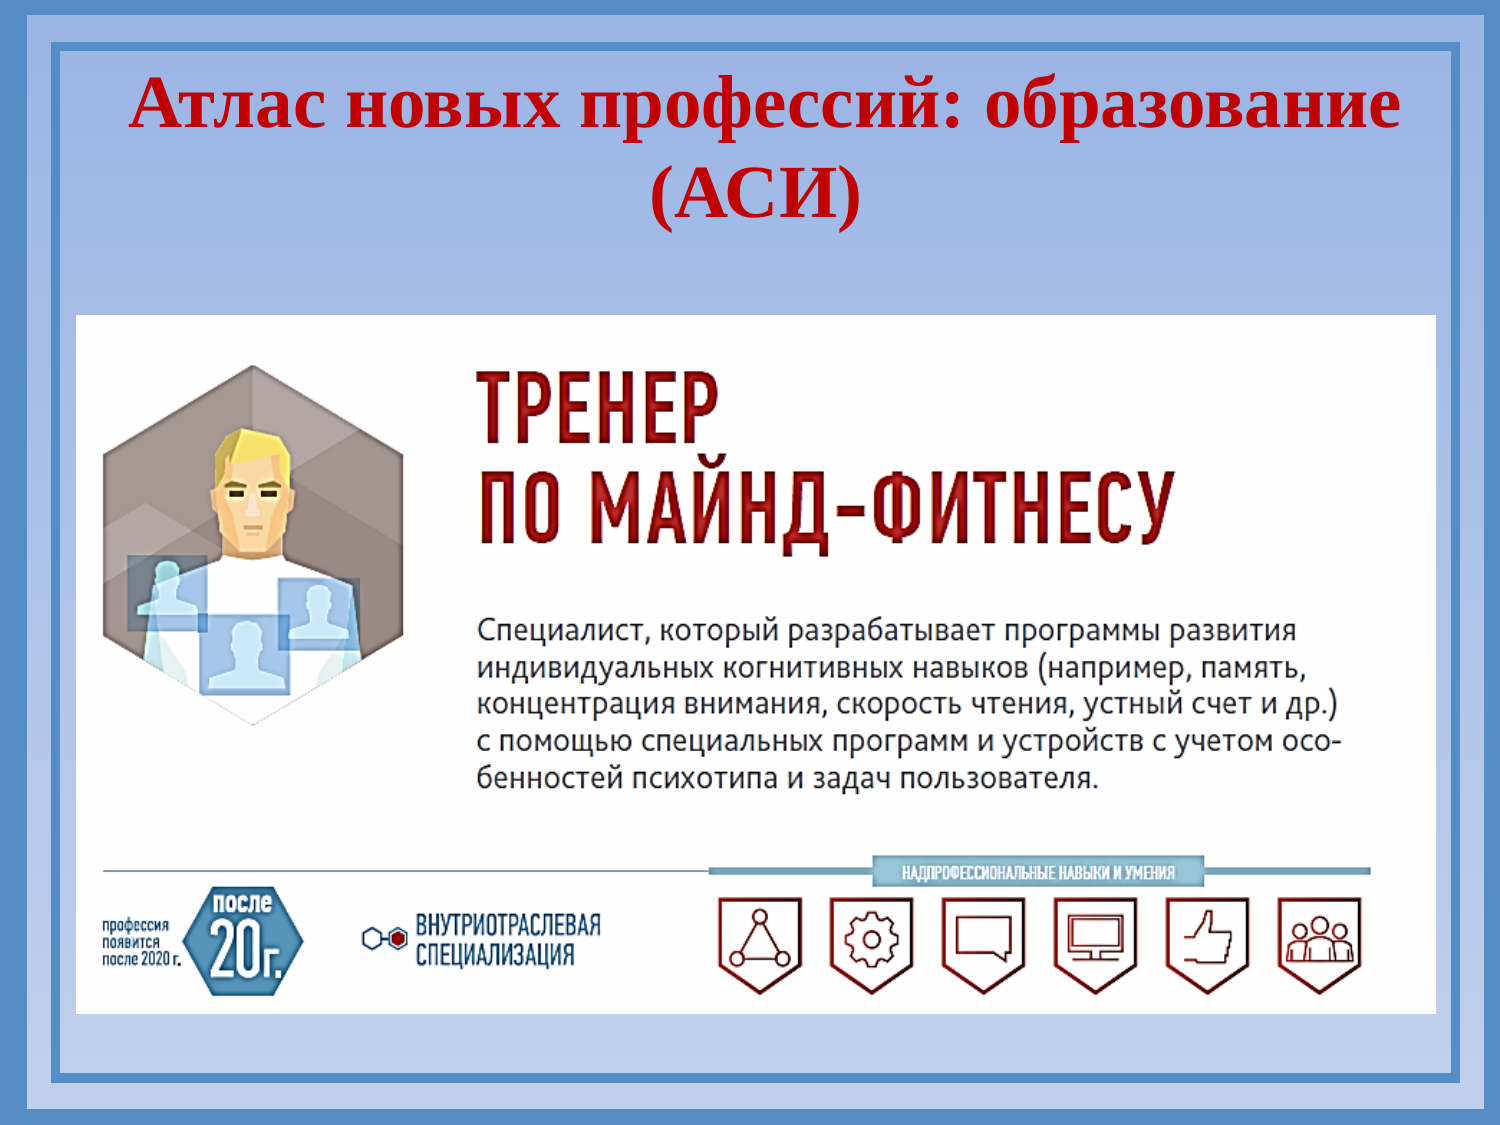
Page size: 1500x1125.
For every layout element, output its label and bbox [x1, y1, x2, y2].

text_box [10, 0, 1500, 1125]
picture [75, 315, 1437, 1014]
